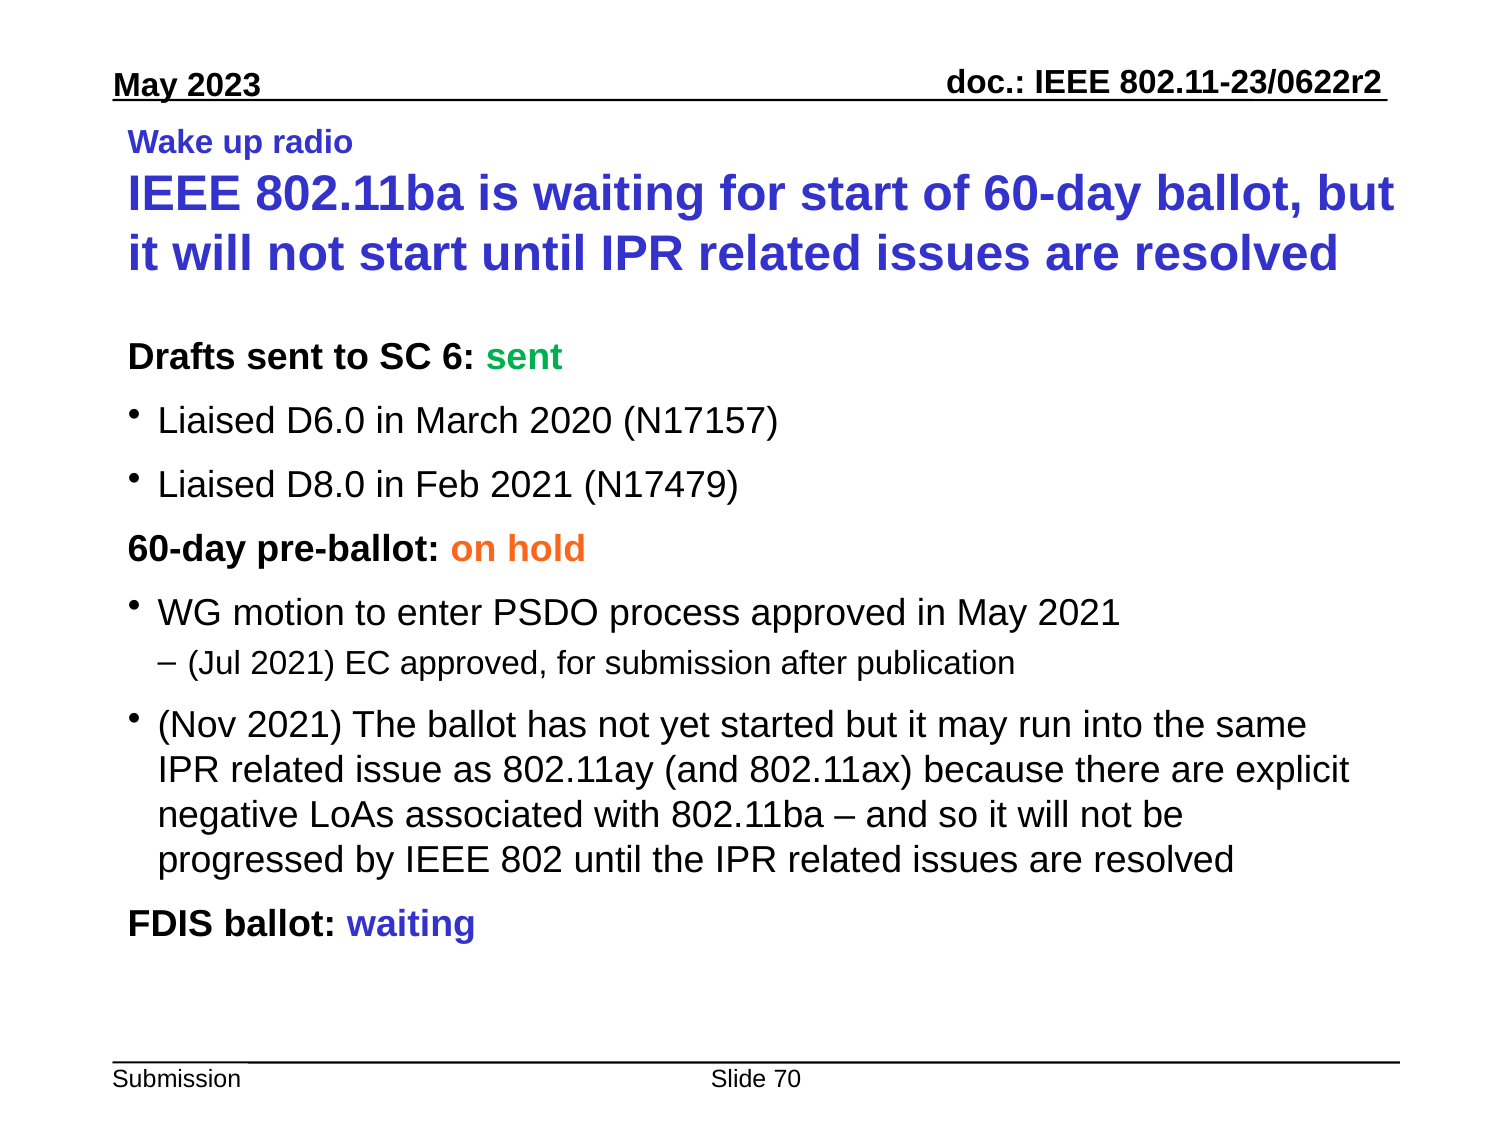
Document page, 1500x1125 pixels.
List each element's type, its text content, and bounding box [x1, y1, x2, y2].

list Drafts sent to SC 6: sent Liaised D6.0 in March 2020 (N17157) Liaised D8.0 in Feb 2021 (N17479) 60-day pre-ballot: on hold WG motion to enter PSDO process approved in May 2021 (Jul 2021) EC approved, for submission after publication (Nov 2021) The ballot has not yet started but it may run into the same IPR related issue as 802.11ay (and 802.11ax) because there are explicit negative LoAs associated with 802.11ba – and so it will not be progressed by IEEE 802 until the IPR related issues are resolved FDIS ballot: waiting [112, 324, 1388, 1000]
slide_number Slide 70 [709, 1061, 803, 1093]
title Wake up radio IEEE 802.11ba is waiting for start of 60-day ballot, but it will not start until IPR related issues are resolved [112, 112, 1413, 288]
